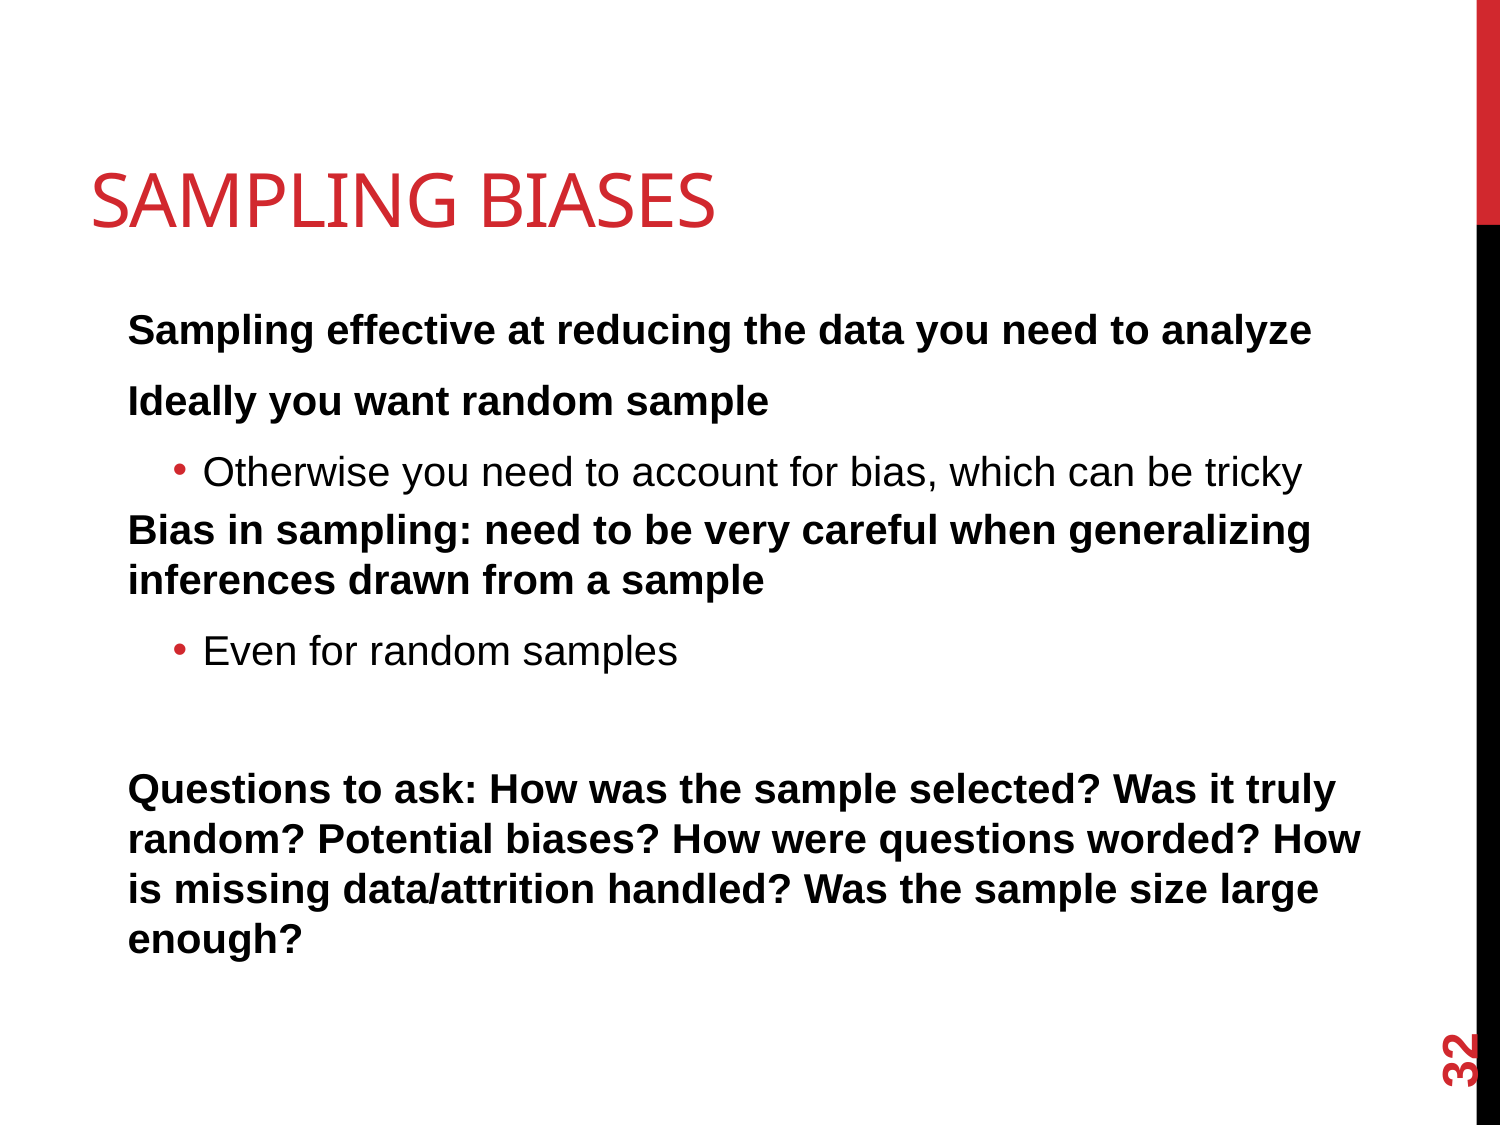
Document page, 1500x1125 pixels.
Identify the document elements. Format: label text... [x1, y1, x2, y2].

slide_number 32 [1427, 887, 1488, 1104]
list Sampling effective at reducing the data you need to analyze Ideally you want random sample Otherwise you need to account for bias, which can be tricky Bias in sampling: need to be very careful when generalizing inferences drawn from a sample Even for random samples Questions to ask: How was the sample selected? Was it truly random? Potential biases? How were questions worded? How is missing data/attrition handled? Was the sample size large enough? [112, 295, 1388, 1013]
title Sampling Biases [75, 25, 1025, 250]
